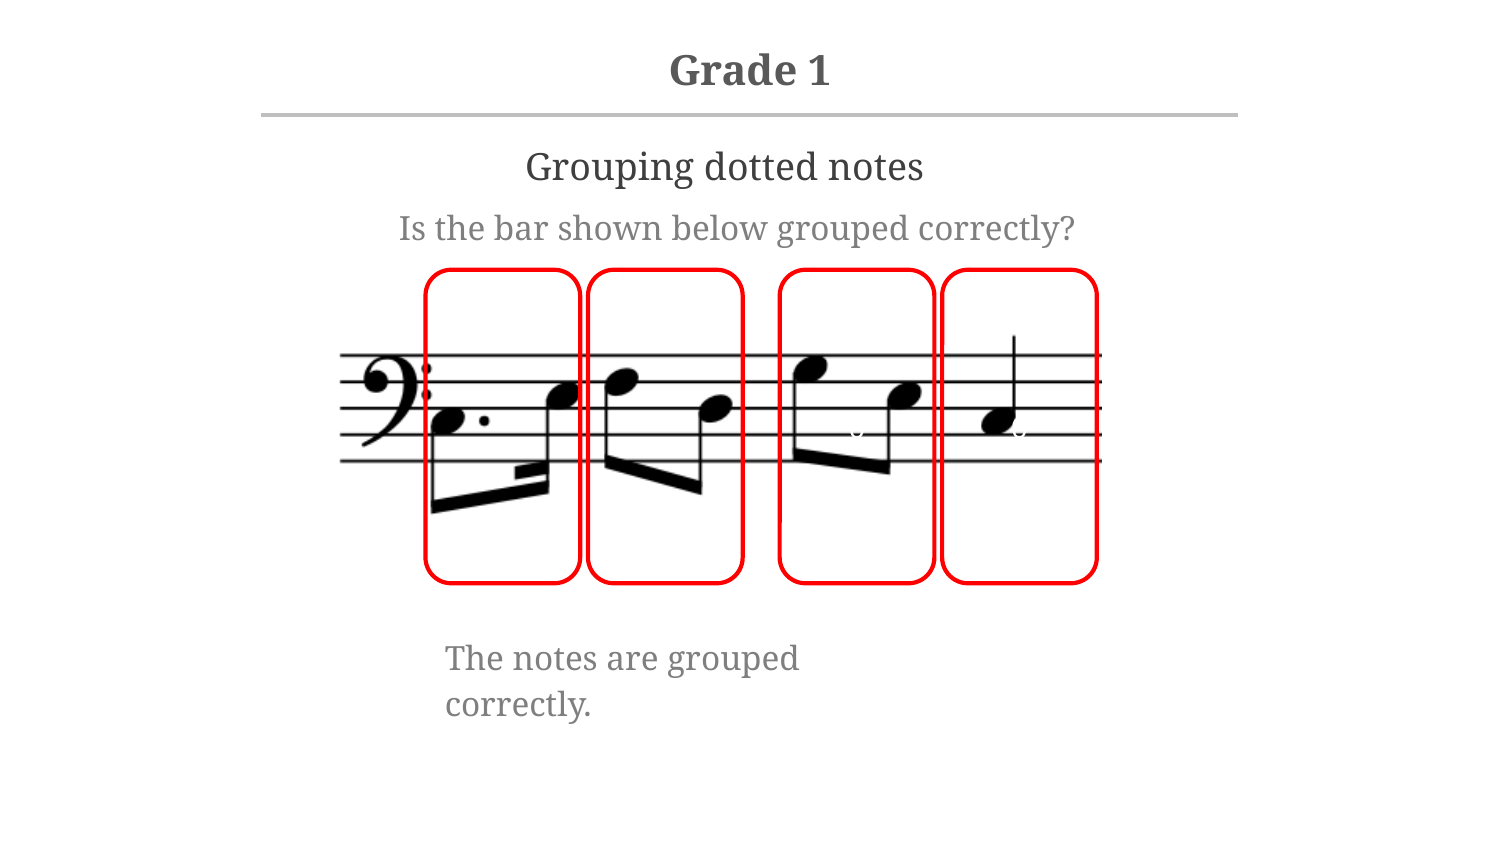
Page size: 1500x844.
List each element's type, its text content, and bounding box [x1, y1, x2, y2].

picture [287, 266, 1102, 557]
text_box [423, 563, 582, 586]
text_box Is the bar shown below grouped correctly? [387, 196, 1285, 301]
text_box The notes are grouped correctly. [433, 626, 956, 702]
text_box Grouping dotted notes [510, 129, 1214, 196]
text_box [586, 563, 745, 586]
text_box 0 [940, 563, 1099, 586]
text_box 0 [778, 563, 936, 586]
